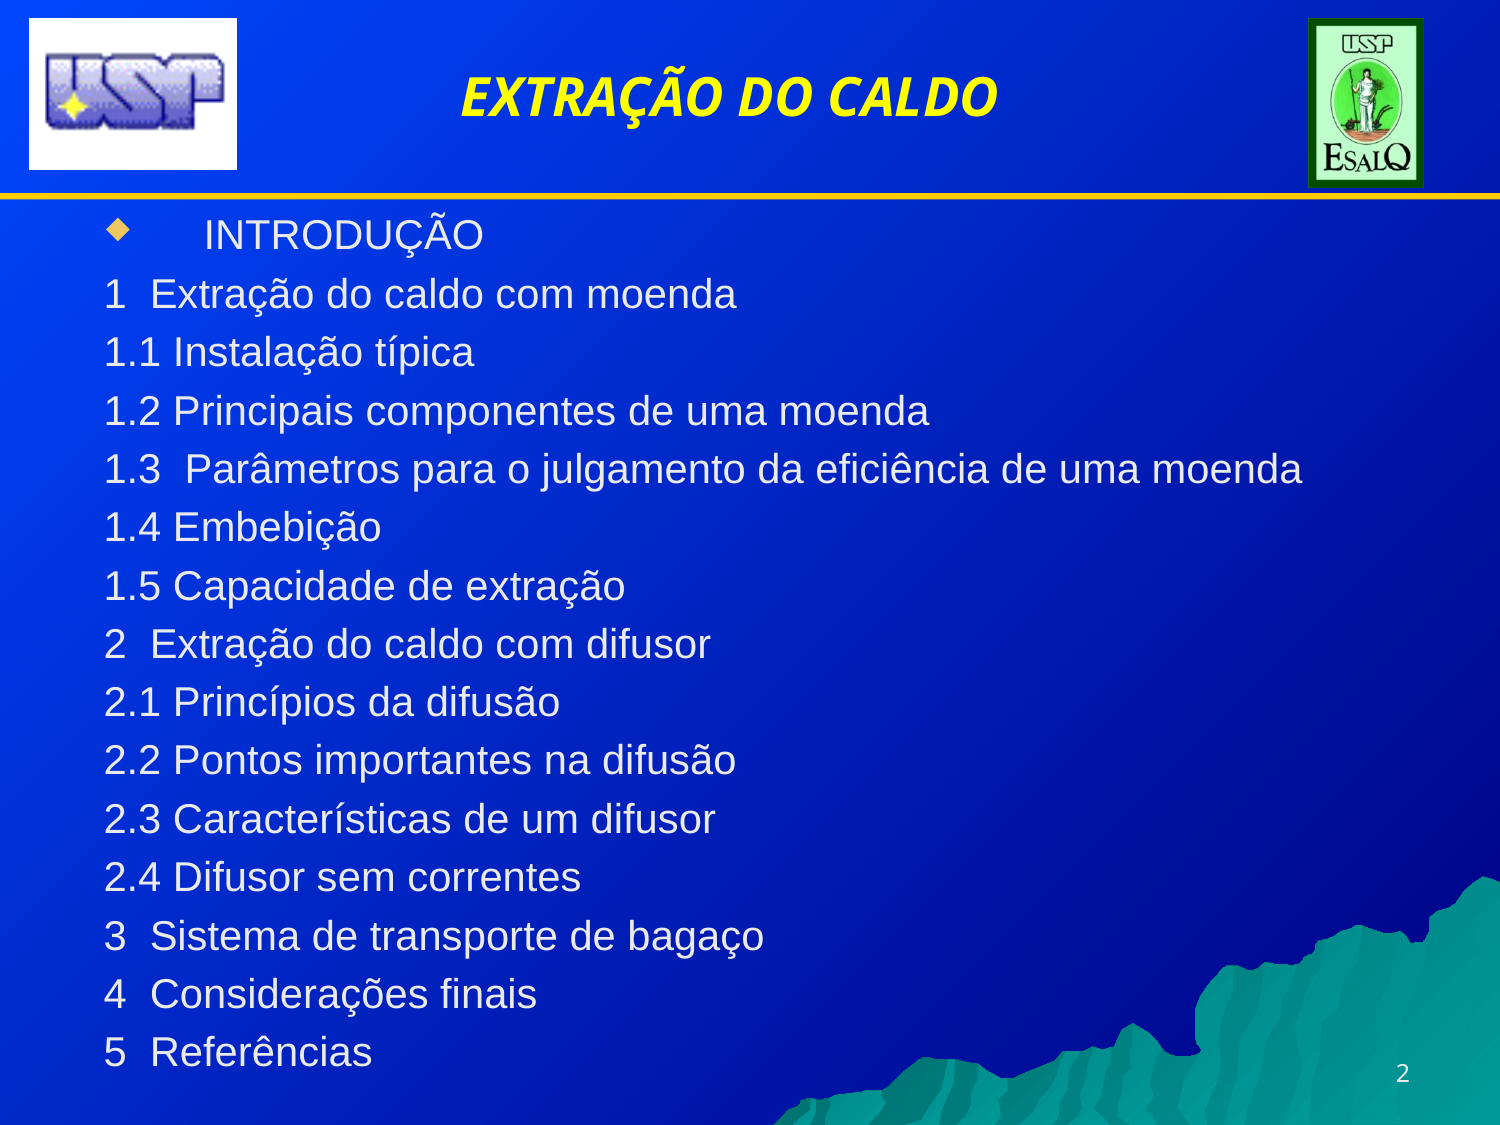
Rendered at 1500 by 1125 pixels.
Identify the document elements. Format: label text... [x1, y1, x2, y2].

picture [1308, 18, 1424, 188]
picture [29, 18, 237, 171]
slide_number 2 [1074, 1094, 1425, 1100]
text_box EXTRAÇÃO DO CALDO [446, 54, 1015, 135]
list INTRODUÇÃO 1 Extração do caldo com moenda 1.1 Instalação típica 1.2 Principais componentes de uma moenda 1.3 Parâmetros para o julgamento da eficiência de uma moenda 1.4 Embebição 1.5 Capacidade de extração 2 Extração do caldo com difusor 2.1 Princípios da difusão 2.2 Pontos importantes na difusão 2.3 Características de um difusor 2.4 Difusor sem correntes 3 Sistema de transporte de bagaço 4 Considerações finais 5 Referências [88, 200, 1447, 1094]
